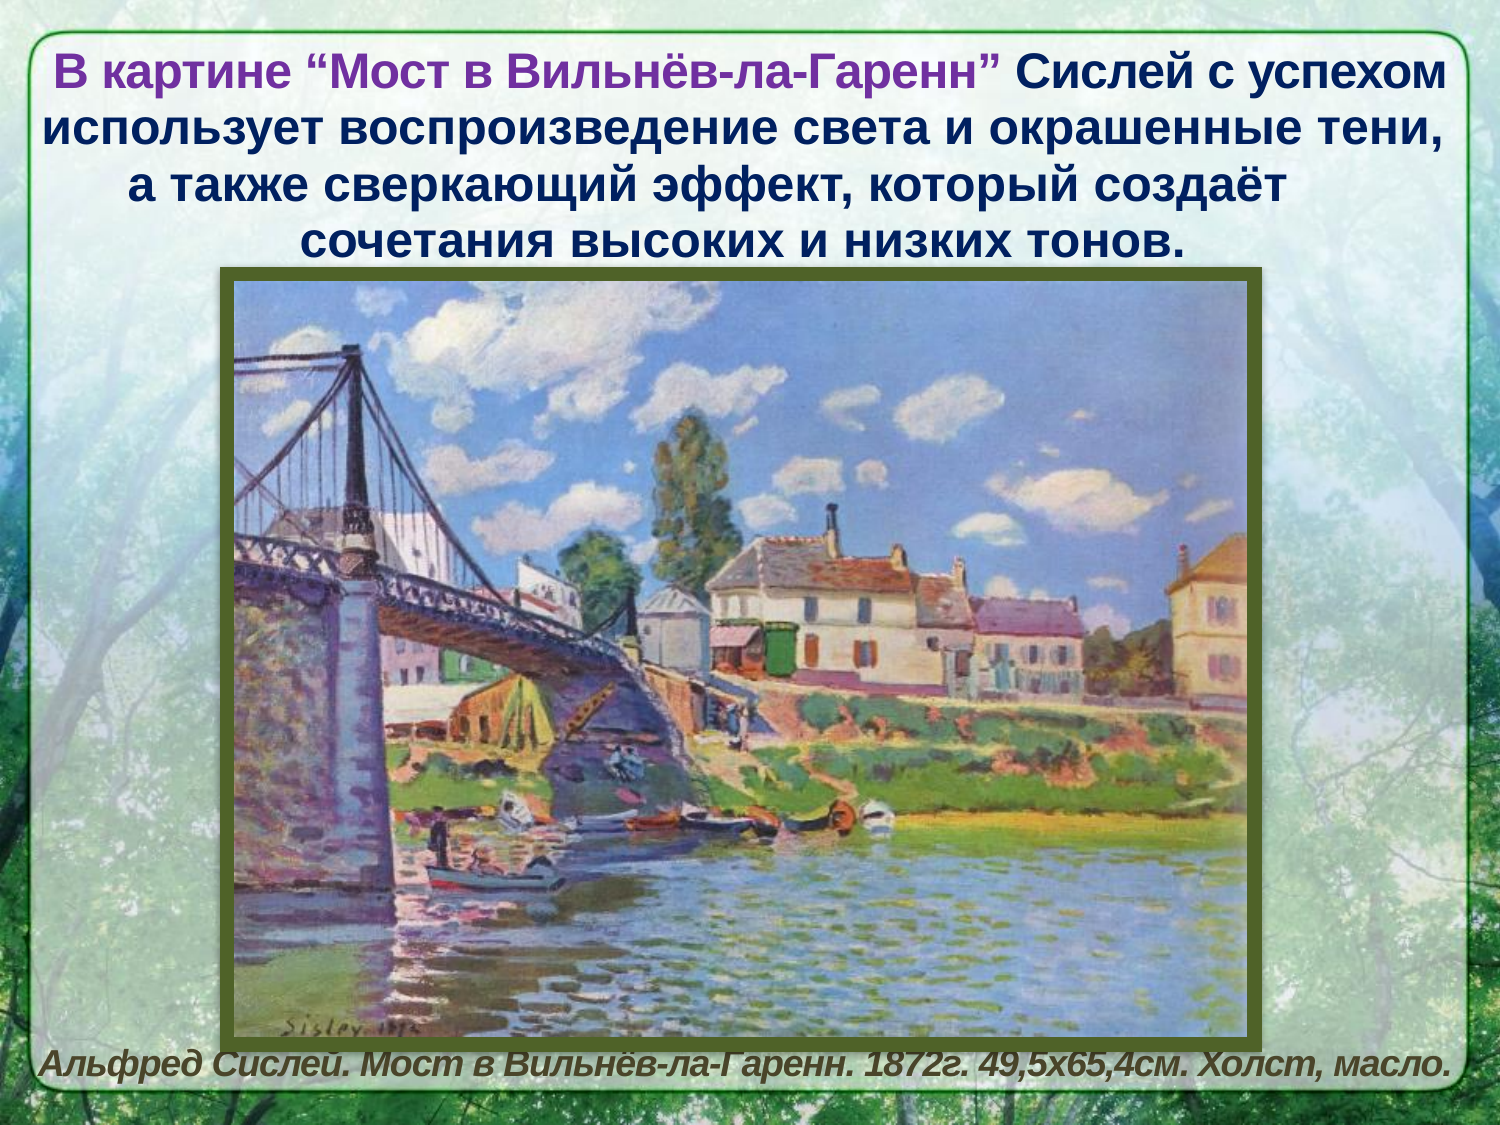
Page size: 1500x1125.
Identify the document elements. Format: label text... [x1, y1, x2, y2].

text_box Альфред Сислей. Мост в Вильнёв-ла-Гаренн. 1872г. 49,5x65,4см. Холст, масло. [0, 1031, 1500, 1091]
picture [0, 275, 220, 1031]
text_box В картине “Мост в Вильнёв-ла-Гаренн” Сислей с успехом использует воспроизведение света и окрашенные тени, а также сверкающий эффект, который создаёт сочетания высоких и низких тонов. [0, 35, 1500, 275]
picture [0, 1091, 1500, 1125]
picture [234, 280, 1248, 1038]
picture [0, 0, 1500, 35]
picture [1262, 275, 1500, 1031]
